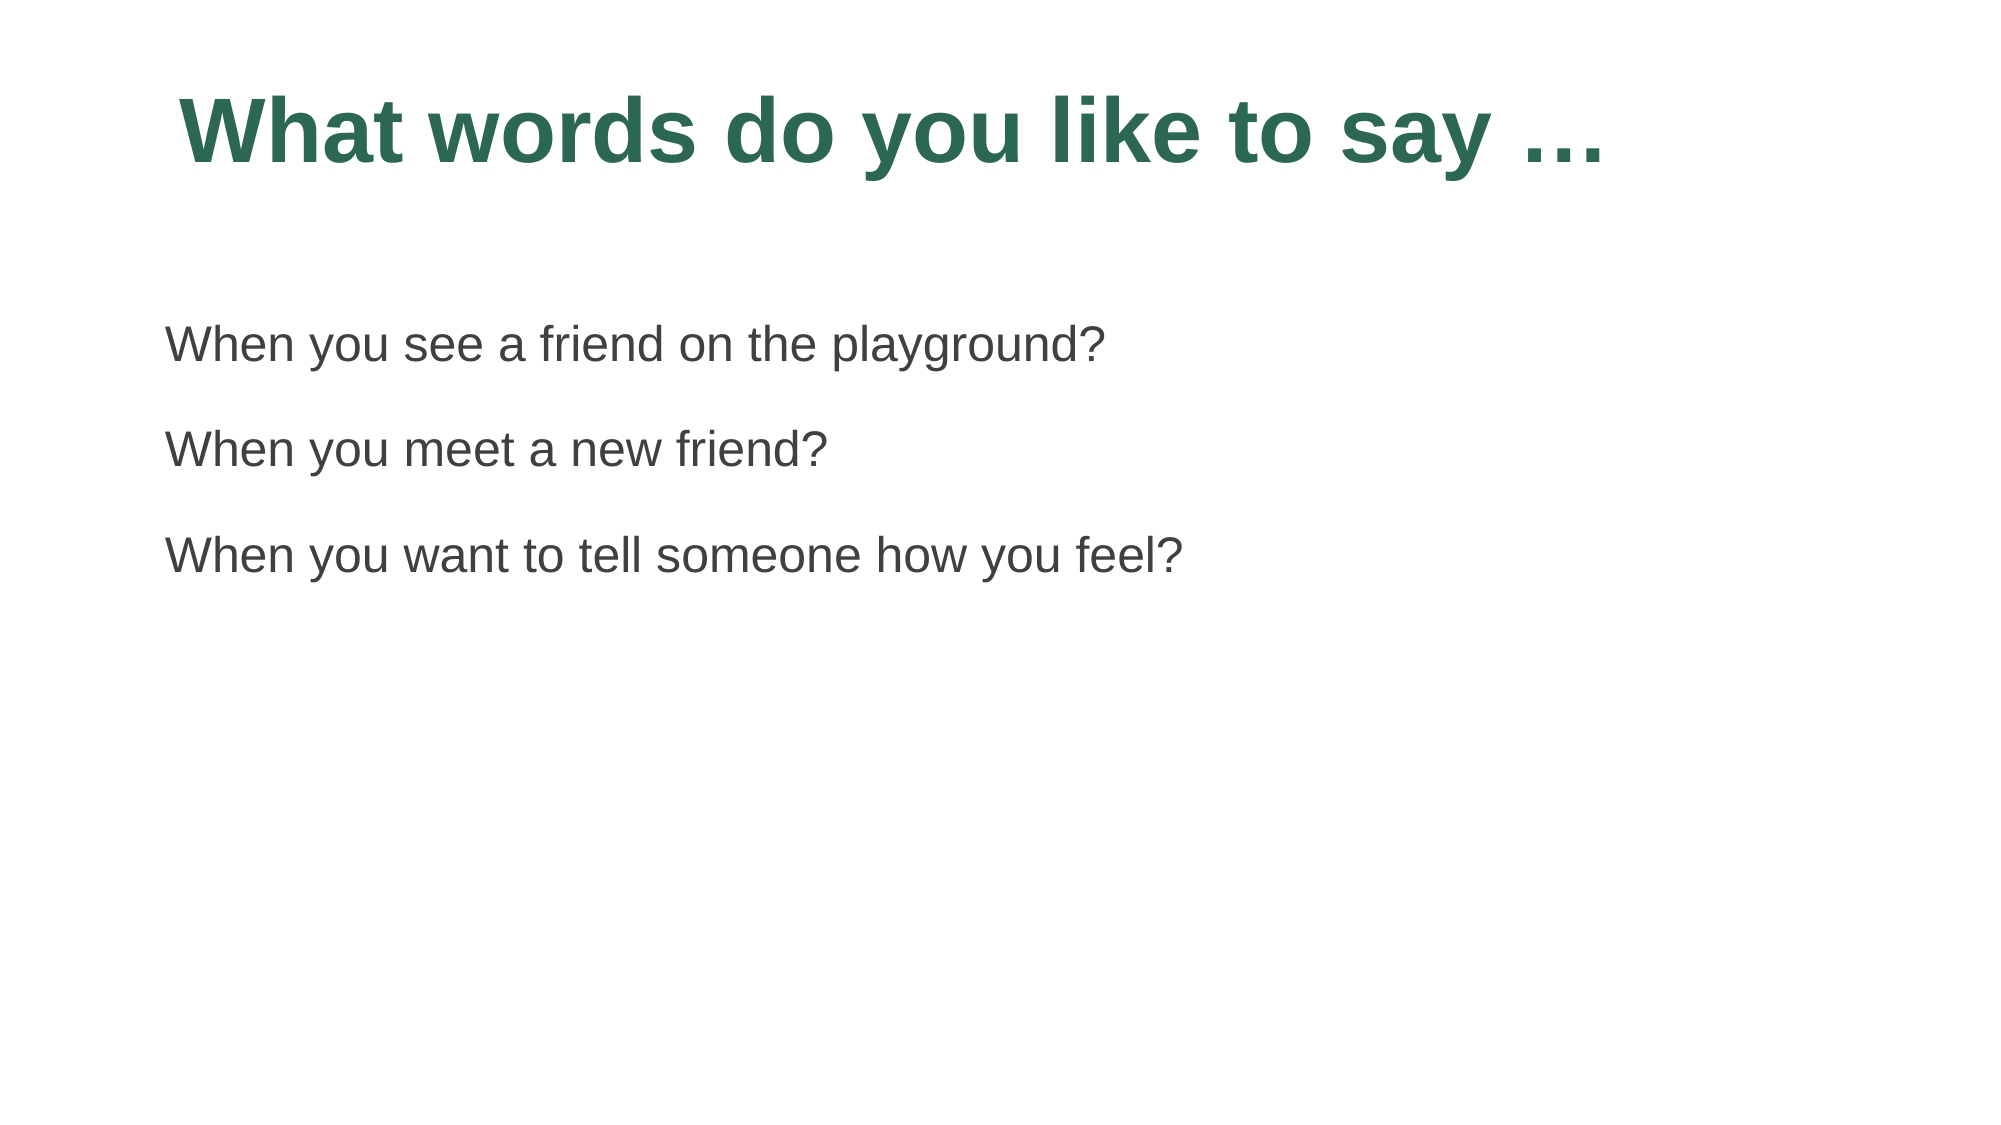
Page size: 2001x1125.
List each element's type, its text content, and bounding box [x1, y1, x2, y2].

list When you see a friend on the playground? When you meet a new friend? When you want to tell someone how you feel? [164, 299, 1427, 943]
title What words do you like to say … [164, 81, 1830, 185]
